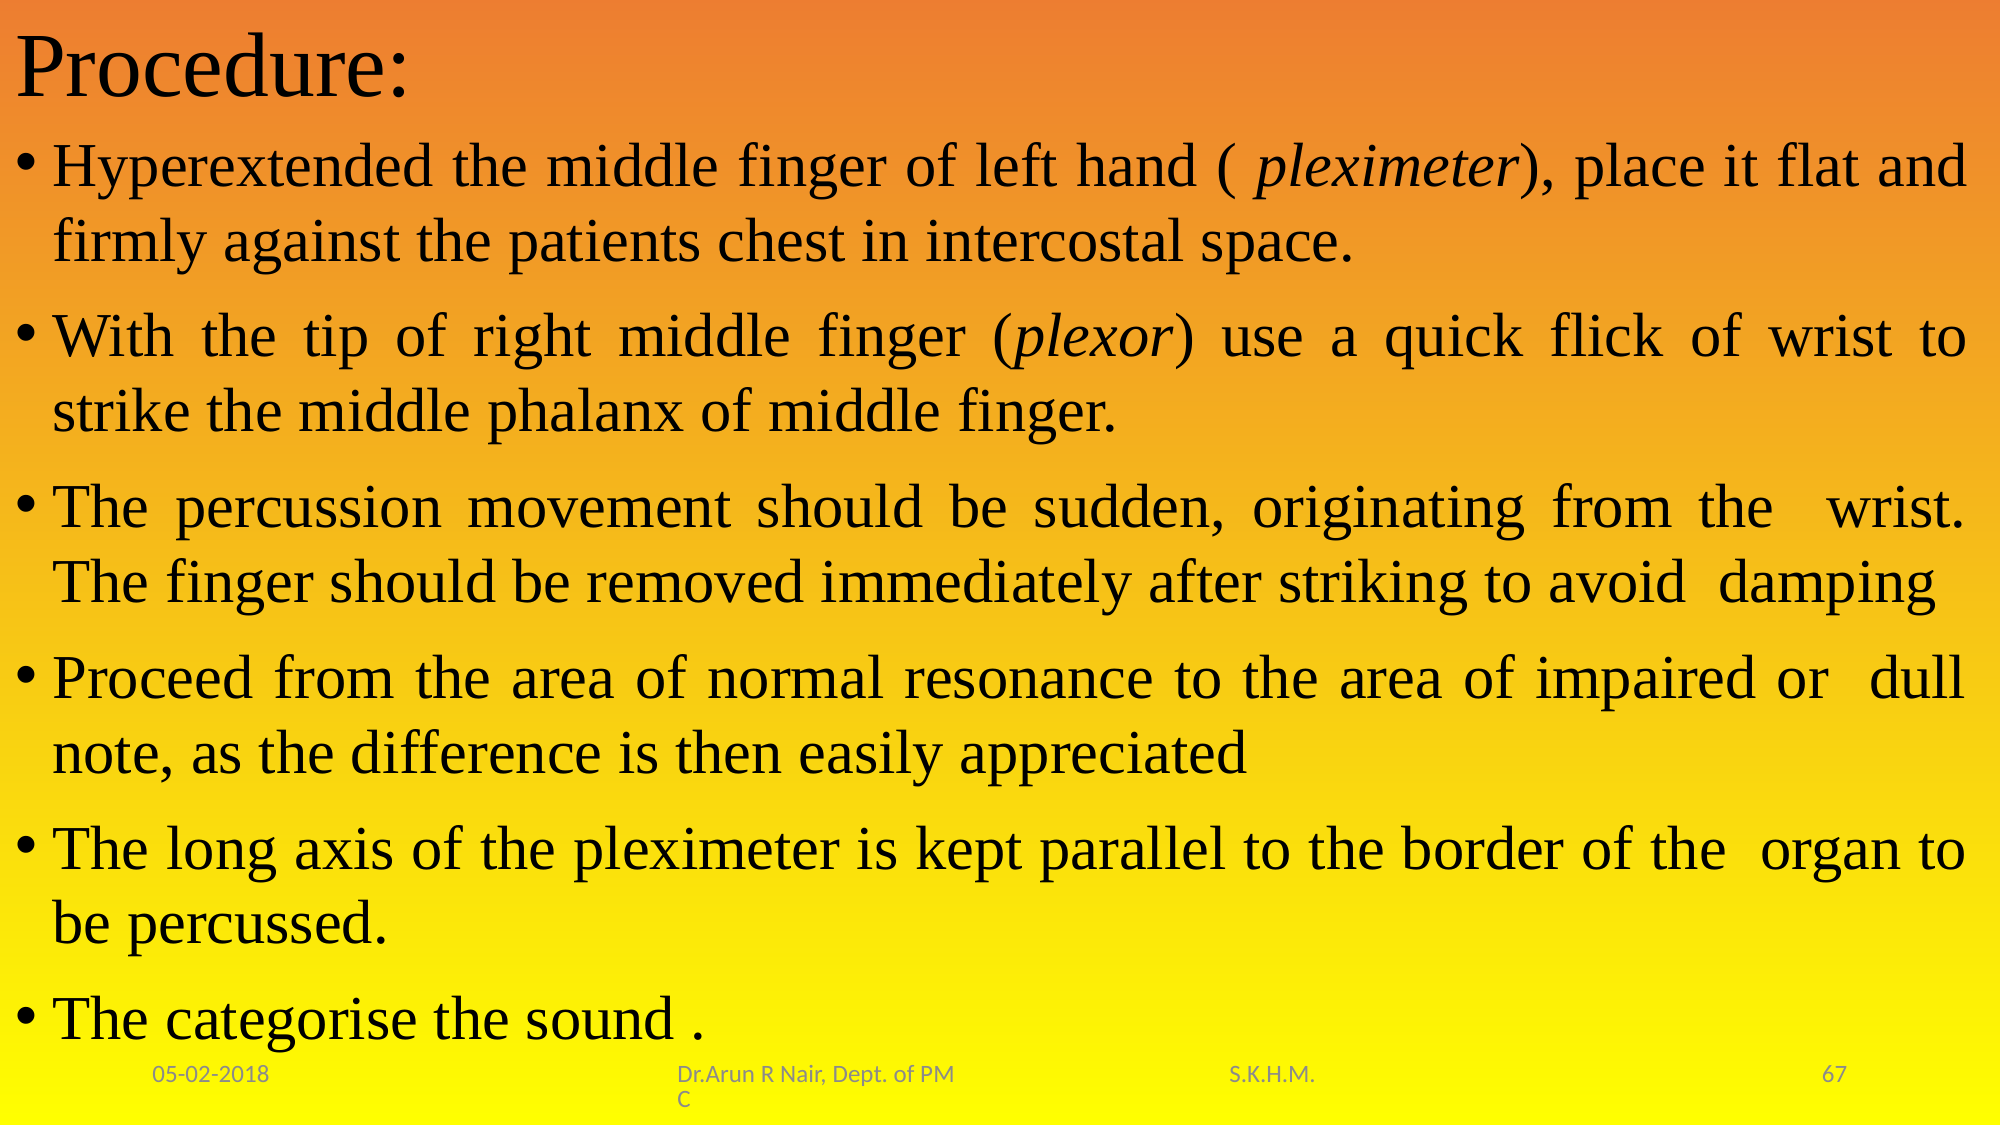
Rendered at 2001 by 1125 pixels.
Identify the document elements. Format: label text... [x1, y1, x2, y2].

title Procedure: [0, 0, 2000, 135]
list Hyperextended the middle finger of left hand ( pleximeter), place it flat and firmly against the patients chest in intercostal space. With the tip of right middle finger (plexor) use a quick flick of wrist to strike the middle phalanx of middle finger. The percussion movement should be sudden, originating from the wrist. The finger should be removed immediately after striking to avoid damping Proceed from the area of normal resonance to the area of impaired or dull note, as the difference is then easily appreciated The long axis of the pleximeter is kept parallel to the border of the organ to be percussed. The categorise the sound . [0, 116, 1984, 1103]
footer Dr.Arun R Nair, Dept. of PM S.K.H.M.C [662, 1042, 1338, 1103]
slide_number 67 [1412, 1042, 1863, 1103]
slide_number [137, 1042, 588, 1103]
